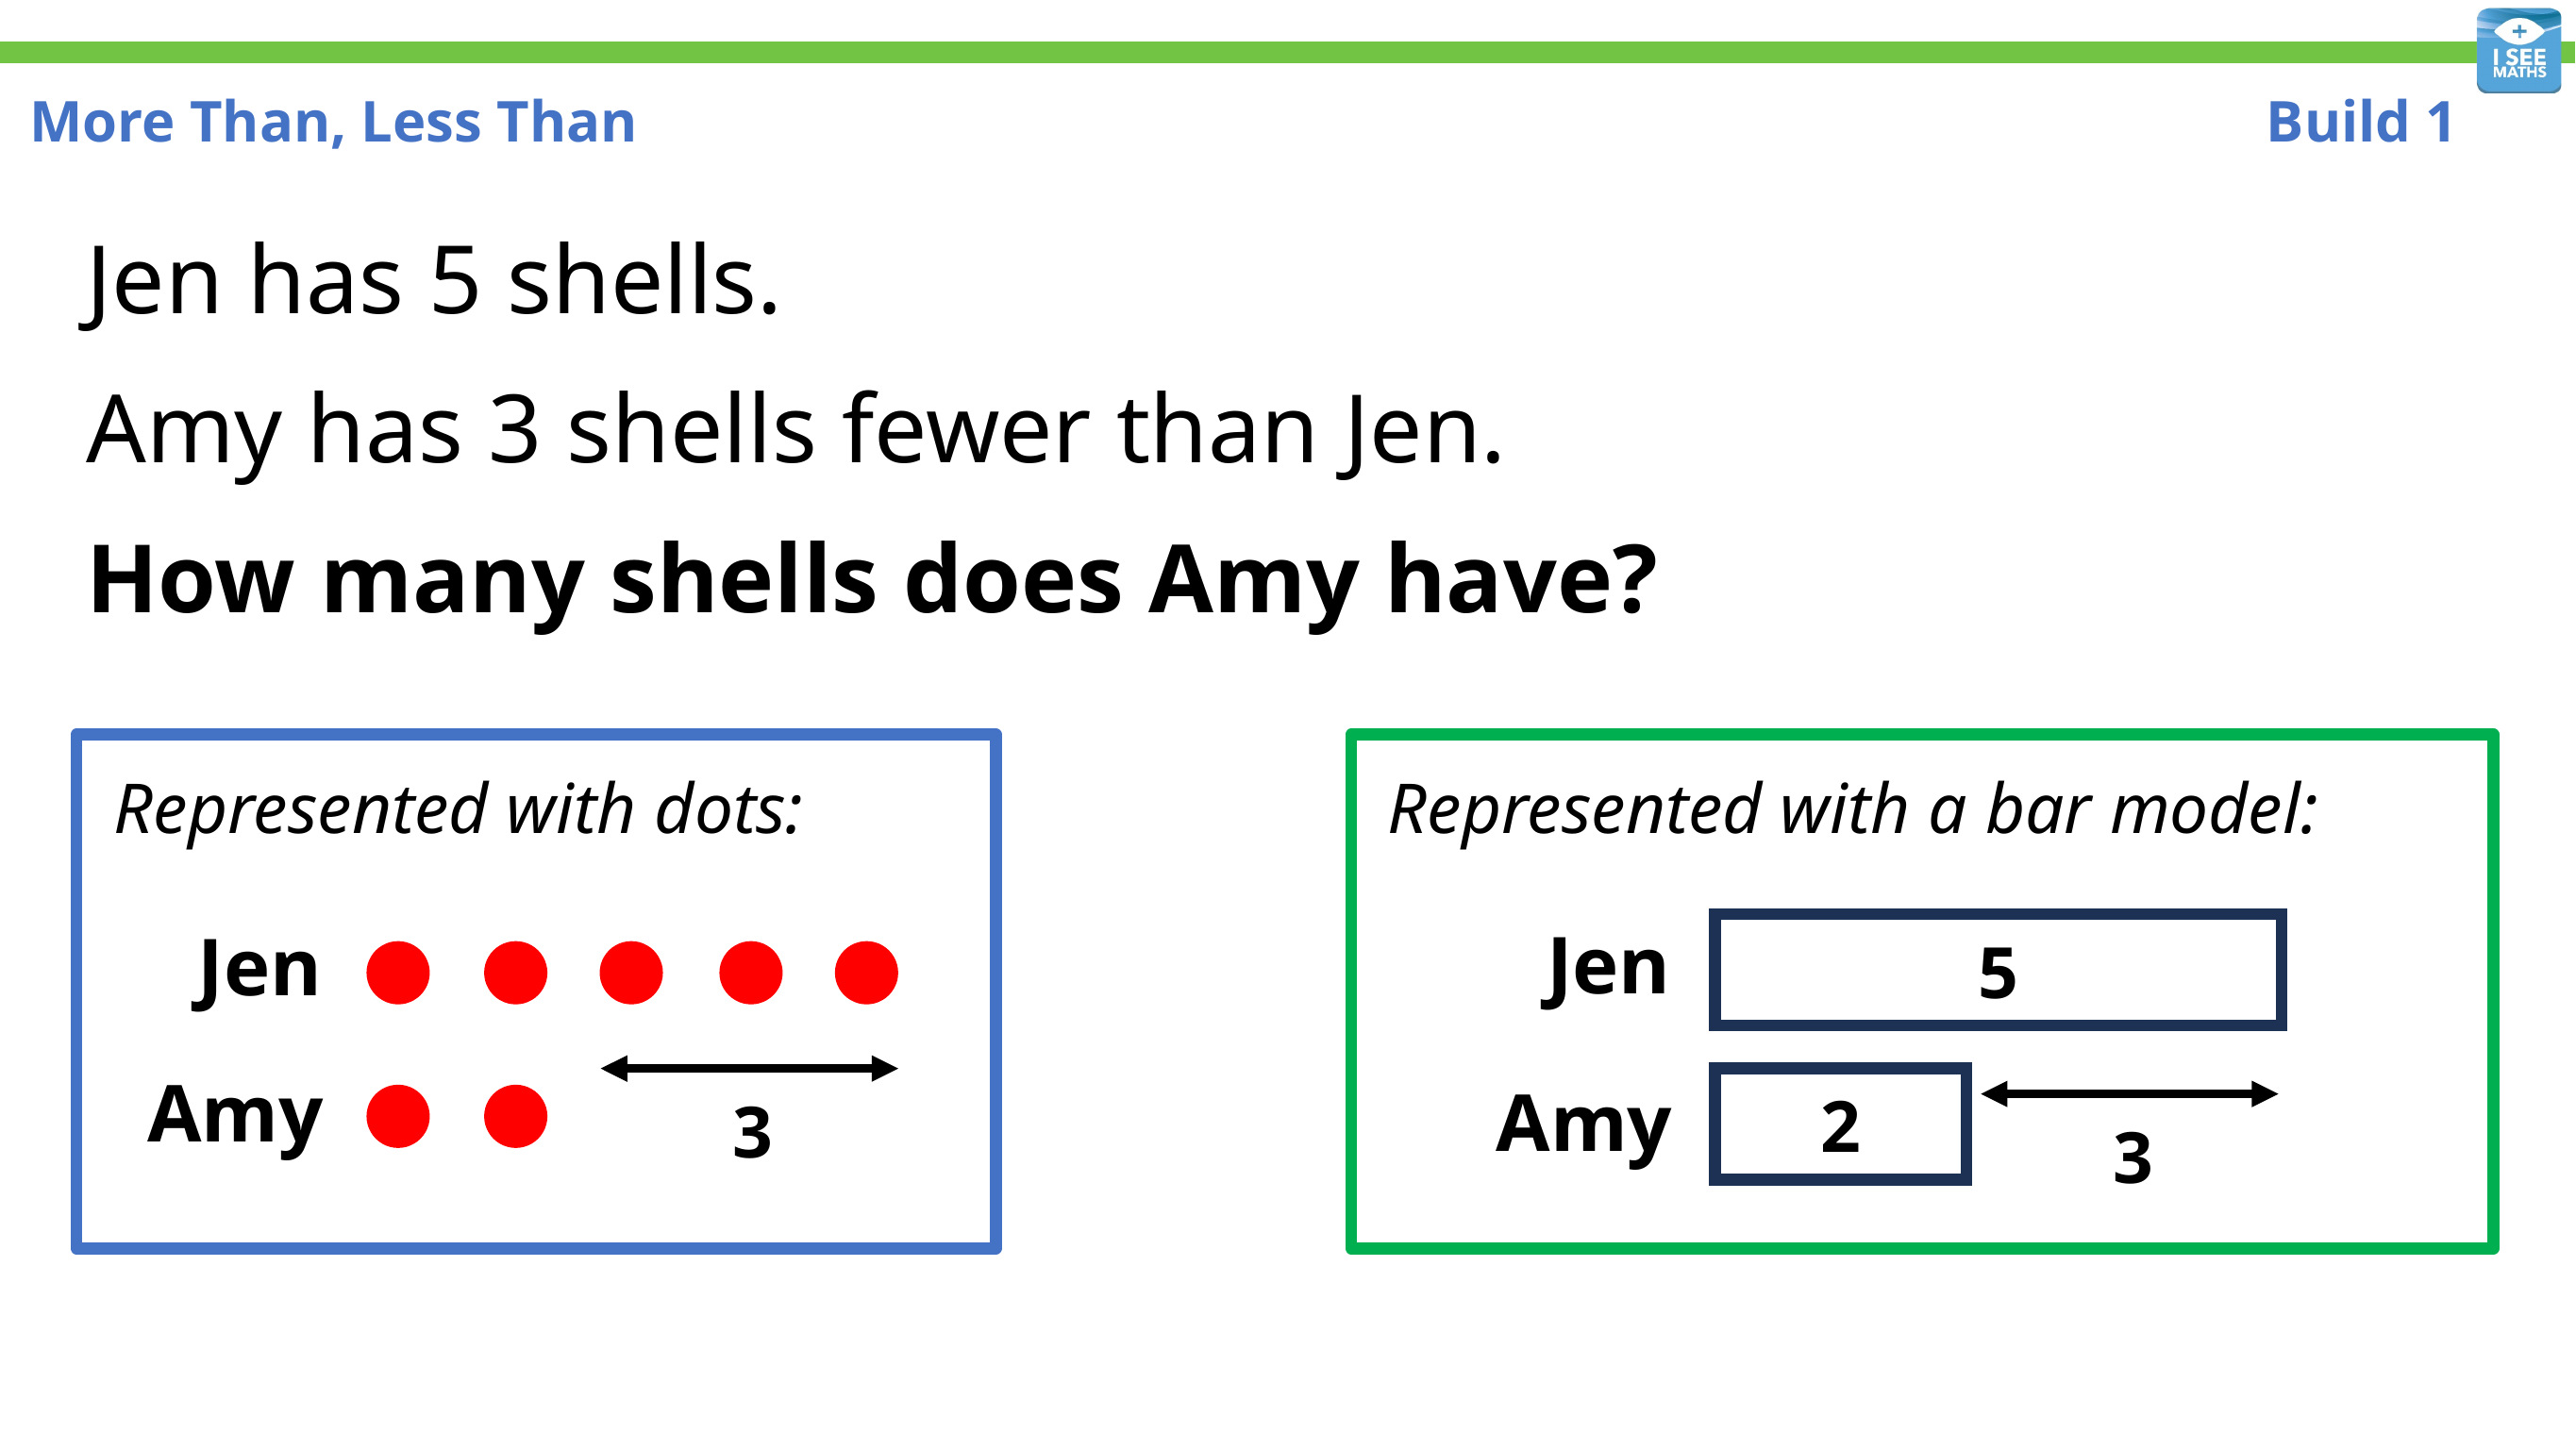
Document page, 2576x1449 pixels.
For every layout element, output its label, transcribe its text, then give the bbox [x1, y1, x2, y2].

text_box Jen [113, 909, 336, 1019]
text_box [834, 941, 898, 1005]
text_box Jen has 5 shells. Amy has 3 shells fewer than Jen. How many shells does Amy have? [72, 212, 1893, 639]
text_box Jen [1463, 908, 1685, 1017]
text_box [719, 941, 783, 1005]
picture [2476, 8, 2562, 93]
text_box [0, 42, 2476, 63]
text_box 2 [1715, 1067, 1967, 1180]
text_box 3 [2099, 1105, 2167, 1205]
text_box Amy [113, 1057, 338, 1165]
text_box Build 1 [2252, 78, 2472, 160]
text_box [2562, 42, 2575, 63]
text_box [484, 941, 548, 1005]
text_box [366, 1084, 430, 1148]
text_box [599, 941, 663, 1005]
text_box 3 [719, 1079, 787, 1179]
text_box [484, 1084, 548, 1148]
text_box [1350, 734, 2495, 1249]
text_box Represented with a bar model: [1374, 757, 2465, 855]
text_box [75, 734, 997, 1249]
text_box Amy [1463, 1065, 1686, 1174]
text_box More Than, Less Than [15, 78, 652, 160]
text_box Represented with dots: [100, 757, 1191, 855]
text_box 5 [1715, 913, 2283, 1026]
text_box [366, 941, 430, 1005]
